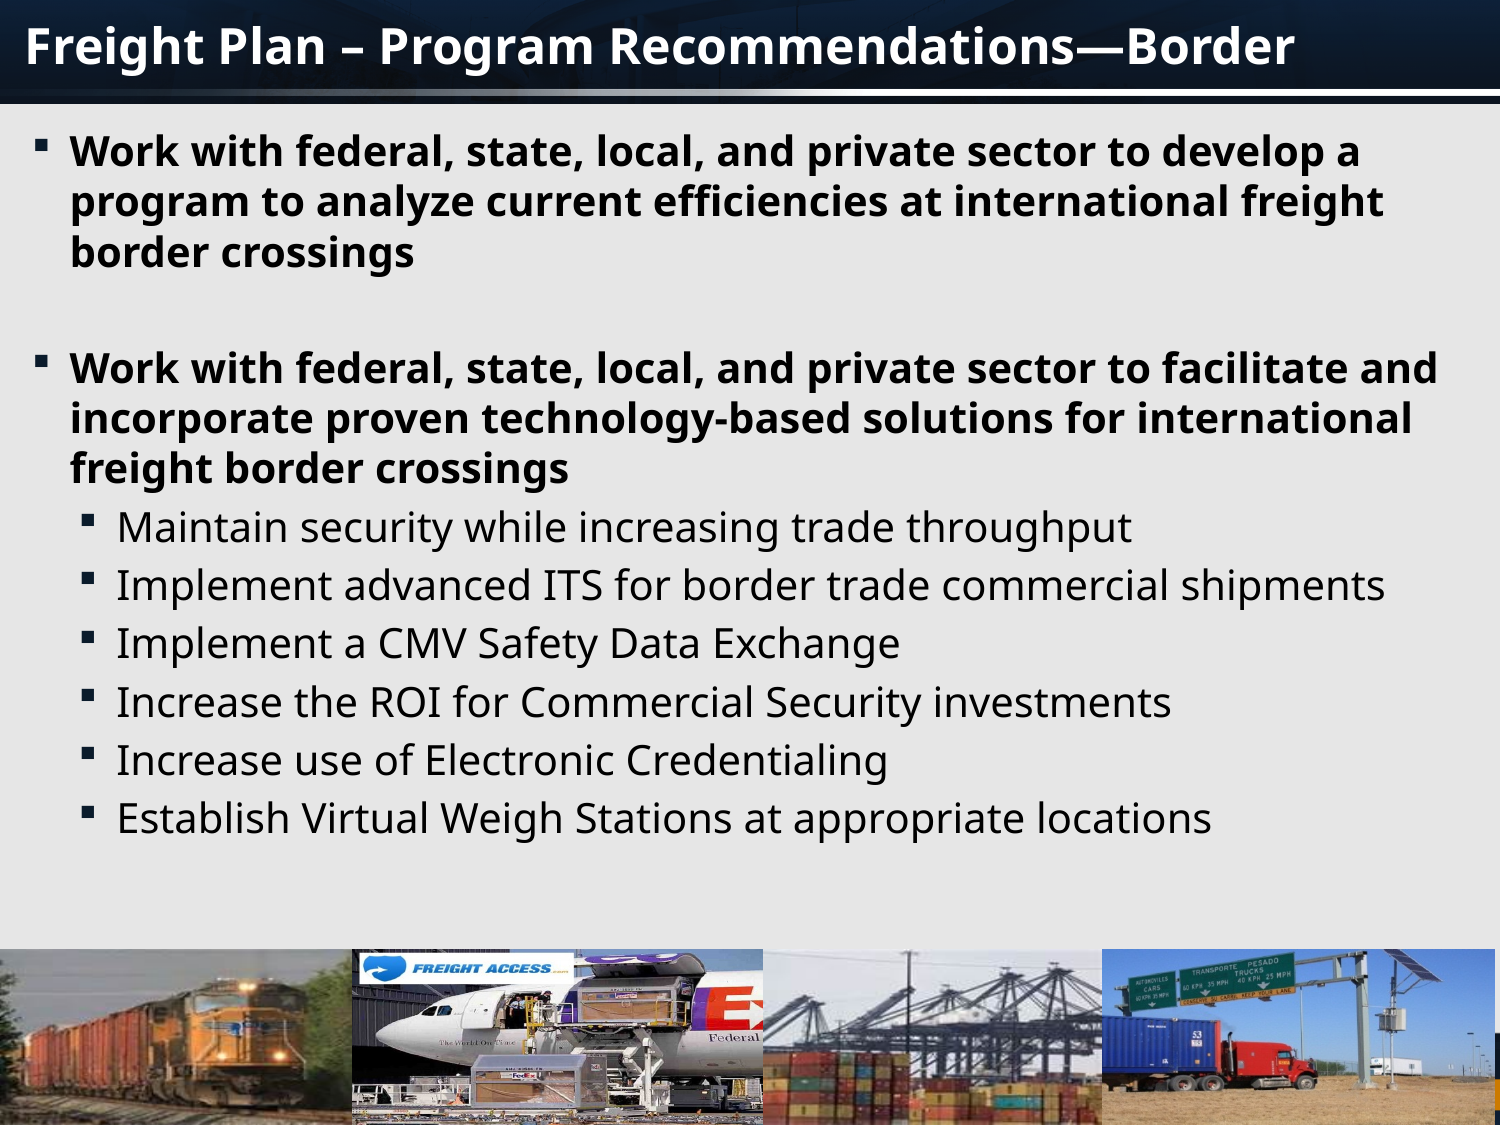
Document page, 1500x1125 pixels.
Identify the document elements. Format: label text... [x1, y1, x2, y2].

text_box Freight Plan – Program Recommendations—Border [24, 6, 1497, 82]
text_box Work with federal, state, local, and private sector to develop a program to analyze current efficiencies at international freight border crossings Work with federal, state, local, and private sector to facilitate and incorporate proven technology-based solutions for international freight border crossings Maintain security while increasing trade throughput Implement advanced ITS for border trade commercial shipments Implement a CMV Safety Data Exchange Increase the ROI for Commercial Security investments Increase use of Electronic Credentialing Establish Virtual Weigh Stations at appropriate locations [17, 117, 1495, 925]
picture [0, 0, 1500, 104]
picture [0, 949, 1500, 1125]
